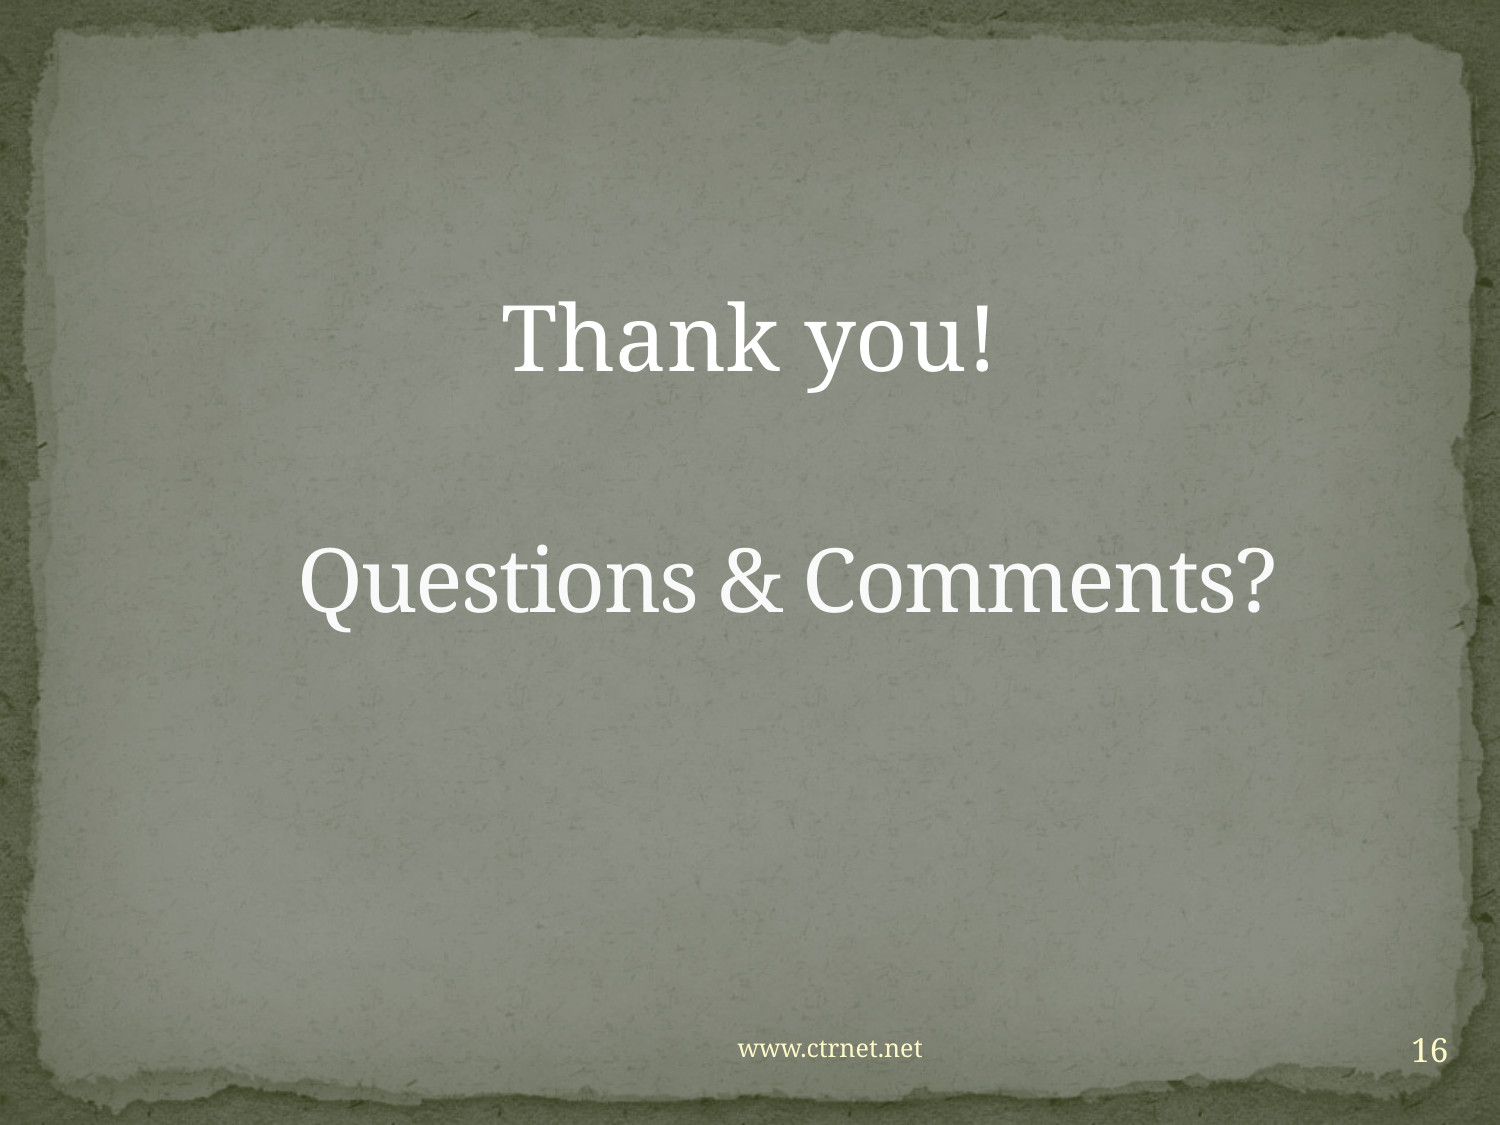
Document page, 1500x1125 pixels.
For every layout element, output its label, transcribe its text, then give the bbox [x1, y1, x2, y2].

footer www.ctrnet.net [350, 1017, 938, 1081]
list Thank you! [75, 149, 1425, 413]
text_box Questions & Comments? [237, 437, 1338, 638]
slide_number 16 [1379, 1014, 1480, 1089]
